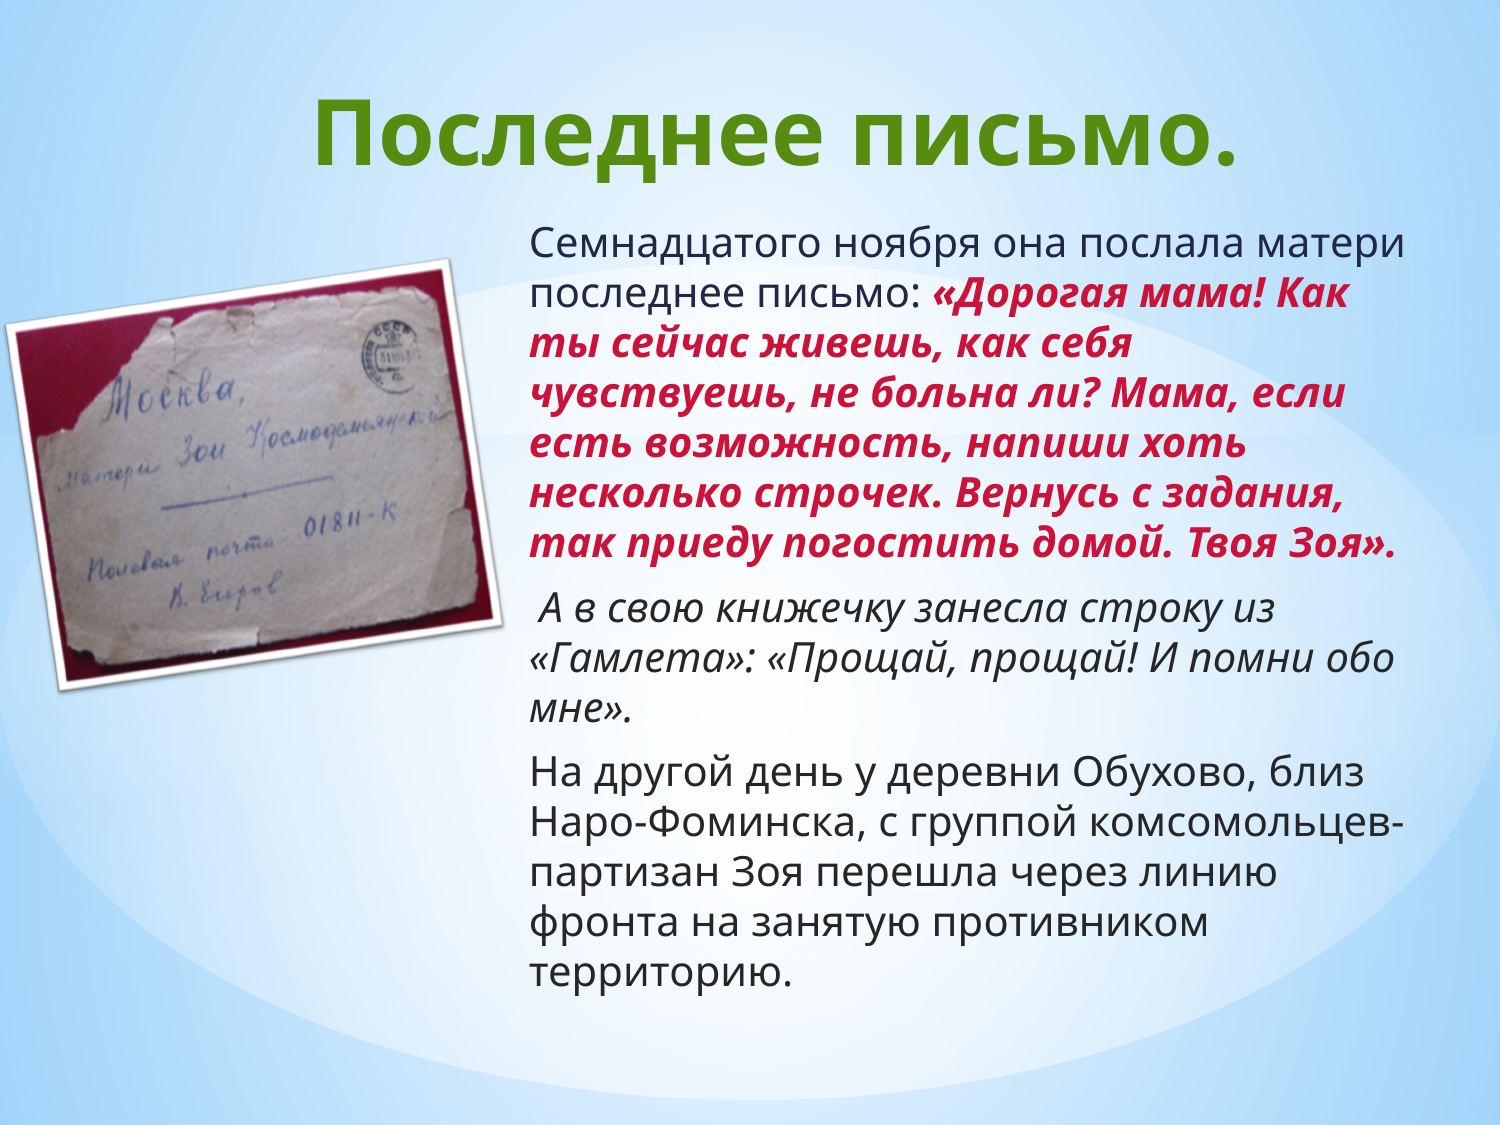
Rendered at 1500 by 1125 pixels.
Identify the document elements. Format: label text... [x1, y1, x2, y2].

subtitle Семнадцатого ноября она послала матери последнее письмо: «До­рогая мама! Как ты сейчас живешь, как себя чувствуешь, не больна ли? Мама, если есть возможность, напиши хоть несколько строчек. Вернусь с задания, так приеду погостить домой. Твоя Зоя». А в свою книжечку занесла строку из «Гамлета»: «Прощай, прощай! И помни обо мне». На другой день у деревни Обухово, близ Наро-Фоминска, с груп­пой комсомольцев-партизан Зоя перешла через линию фронта на за­нятую противником территорию. [513, 210, 1427, 1047]
picture [1, 256, 508, 698]
title Последнее письмо. [265, 66, 1443, 210]
